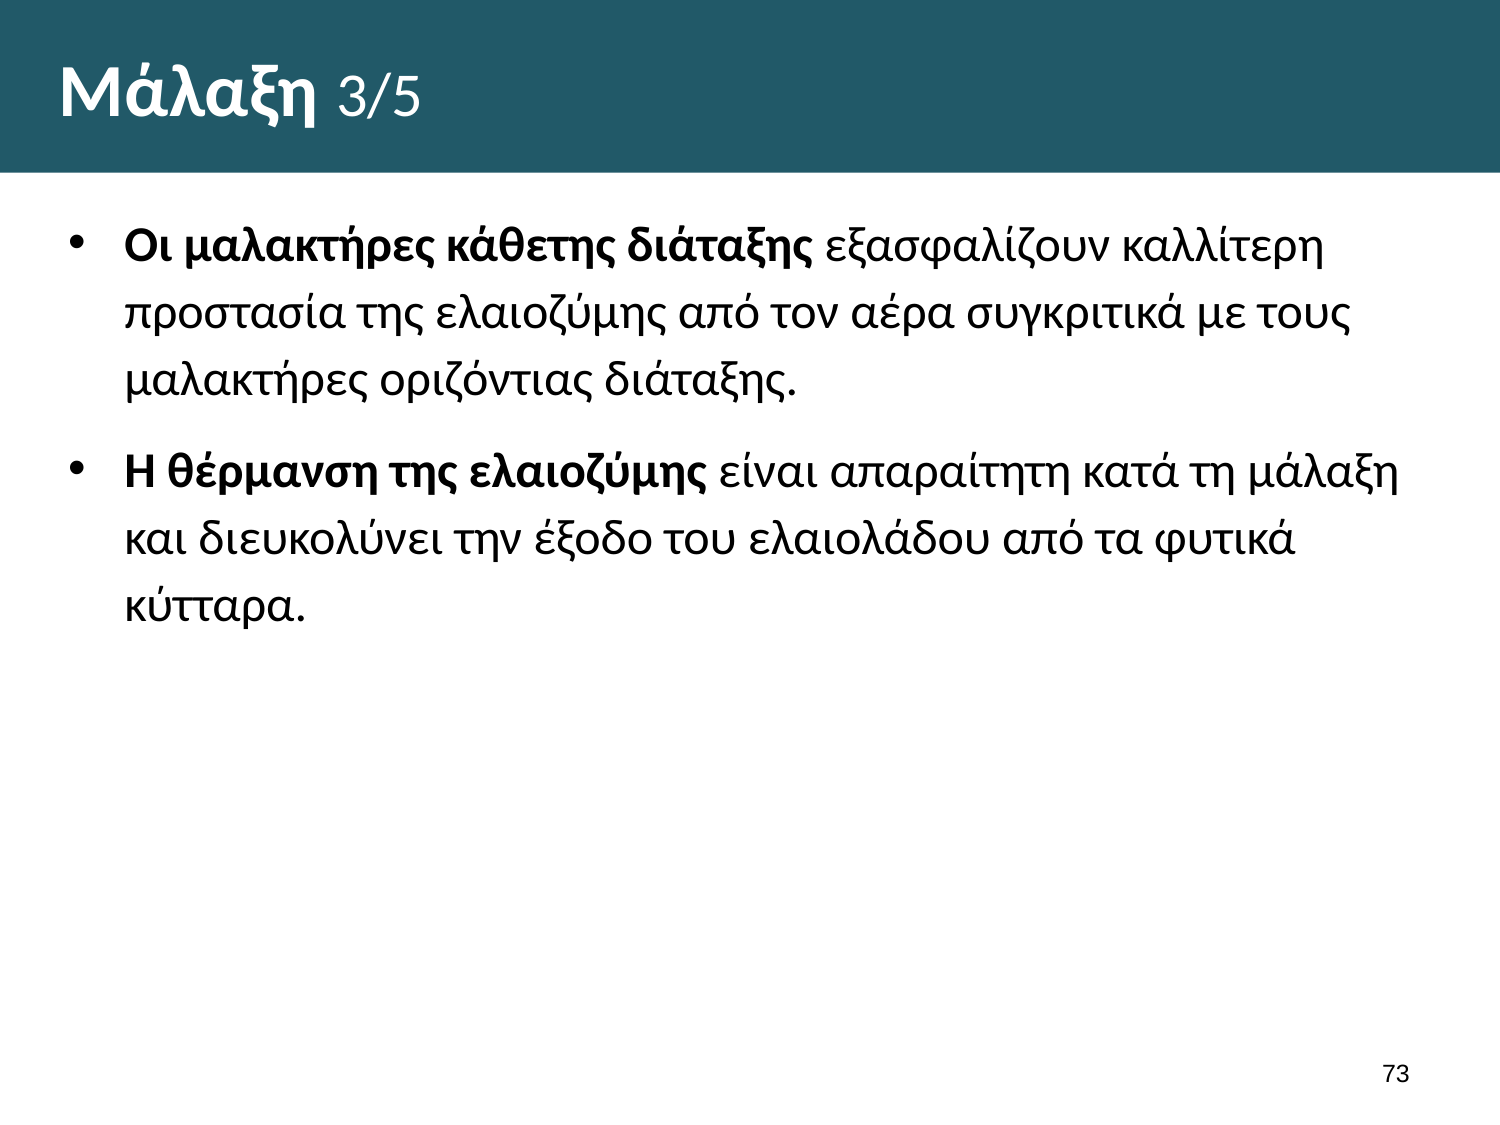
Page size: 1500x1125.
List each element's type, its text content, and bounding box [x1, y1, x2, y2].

list Οι μαλακτήρες κάθετης διάταξης εξασφαλίζουν καλλίτερη προστασία της ελαιοζύμης από τον αέρα συγκριτικά με τους μαλακτήρες οριζόντιας διάταξης. Η θέρμανση της ελαιοζύμης είναι απαραίτητη κατά τη μάλαξη και διευκολύνει την έξοδο του ελαιολάδου από τα φυτικά κύτταρα. [53, 196, 1447, 1024]
slide_number 72 [1074, 1042, 1425, 1103]
title Μάλαξη 3/5 [0, 0, 1500, 173]
